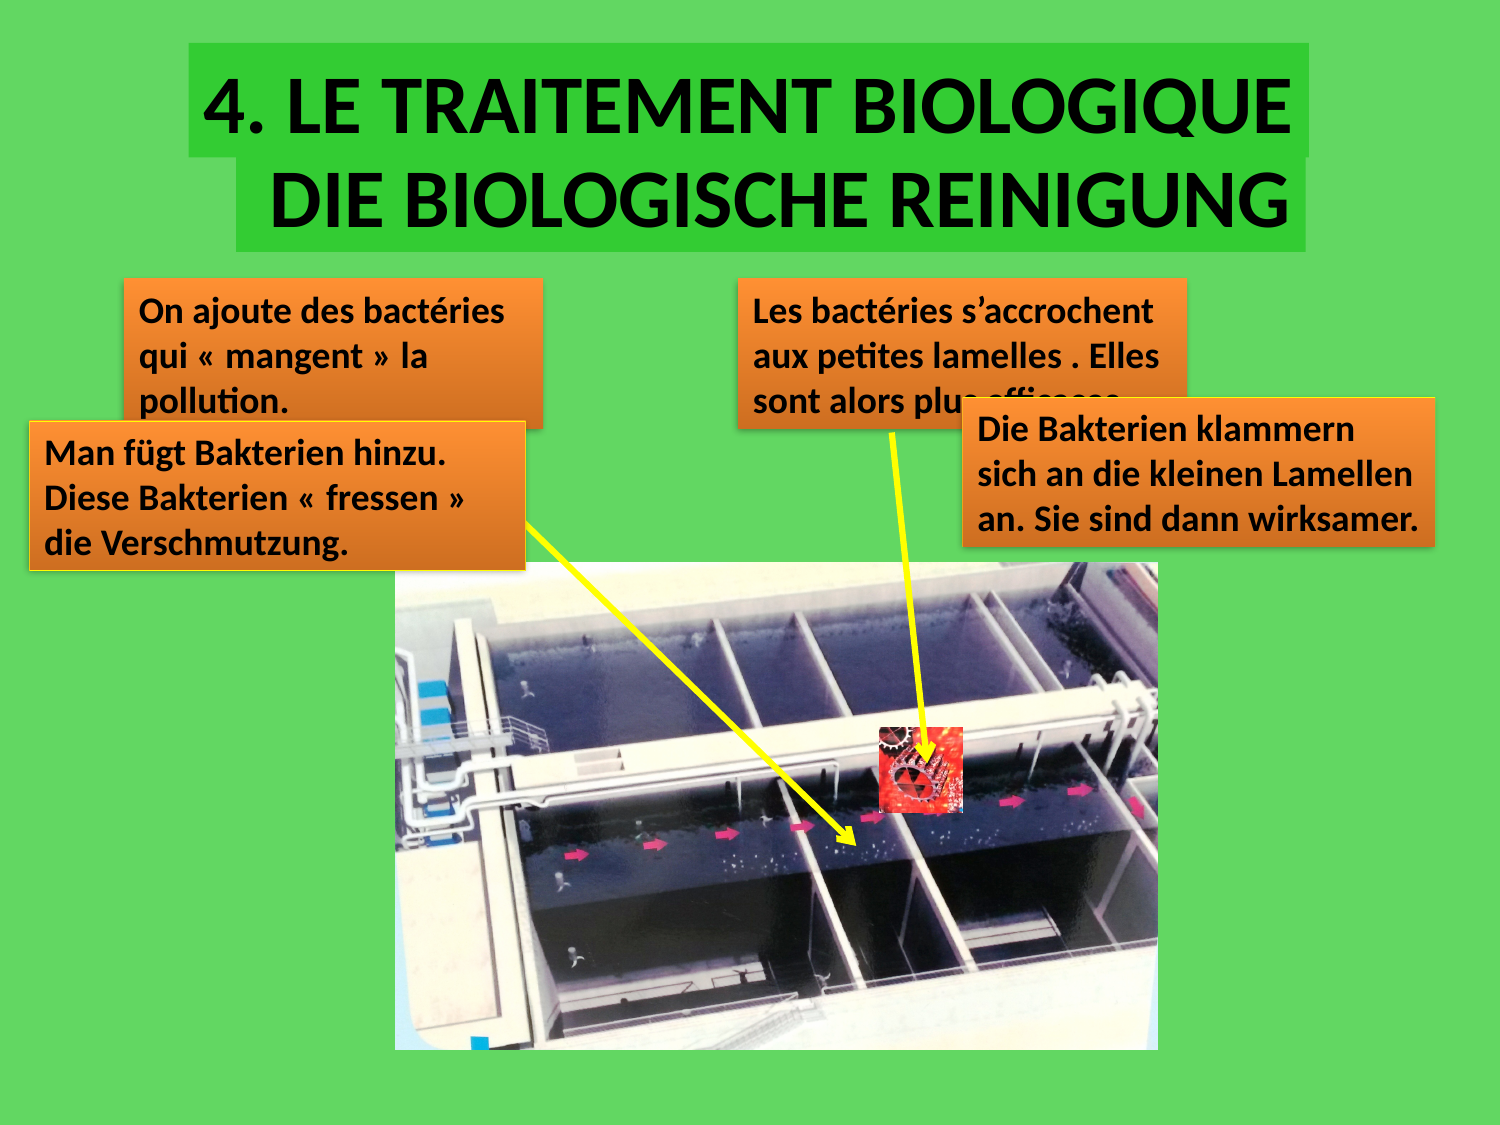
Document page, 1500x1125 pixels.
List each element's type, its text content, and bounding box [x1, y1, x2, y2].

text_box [891, 432, 928, 764]
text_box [430, 432, 857, 847]
text_box Les bactéries s’accrochent aux petites lamelles . Elles sont alors plus efficaces. [738, 278, 1188, 429]
text_box Die Bakterien klammern sich an die kleinen Lamellen an. Sie sind dann wirksamer. [962, 397, 1436, 547]
text_box Man fügt Bakterien hinzu. Diese Bakterien « fressen » die Verschmutzung. [29, 420, 526, 571]
text_box 4. LE TRAITEMENT BIOLOGIQUE [188, 42, 1309, 158]
picture [395, 562, 1158, 1050]
text_box DIE BIOLOGISCHE REINIGUNG [236, 137, 1306, 252]
text_box On ajoute des bactéries qui « mangent » la pollution. [123, 278, 544, 429]
